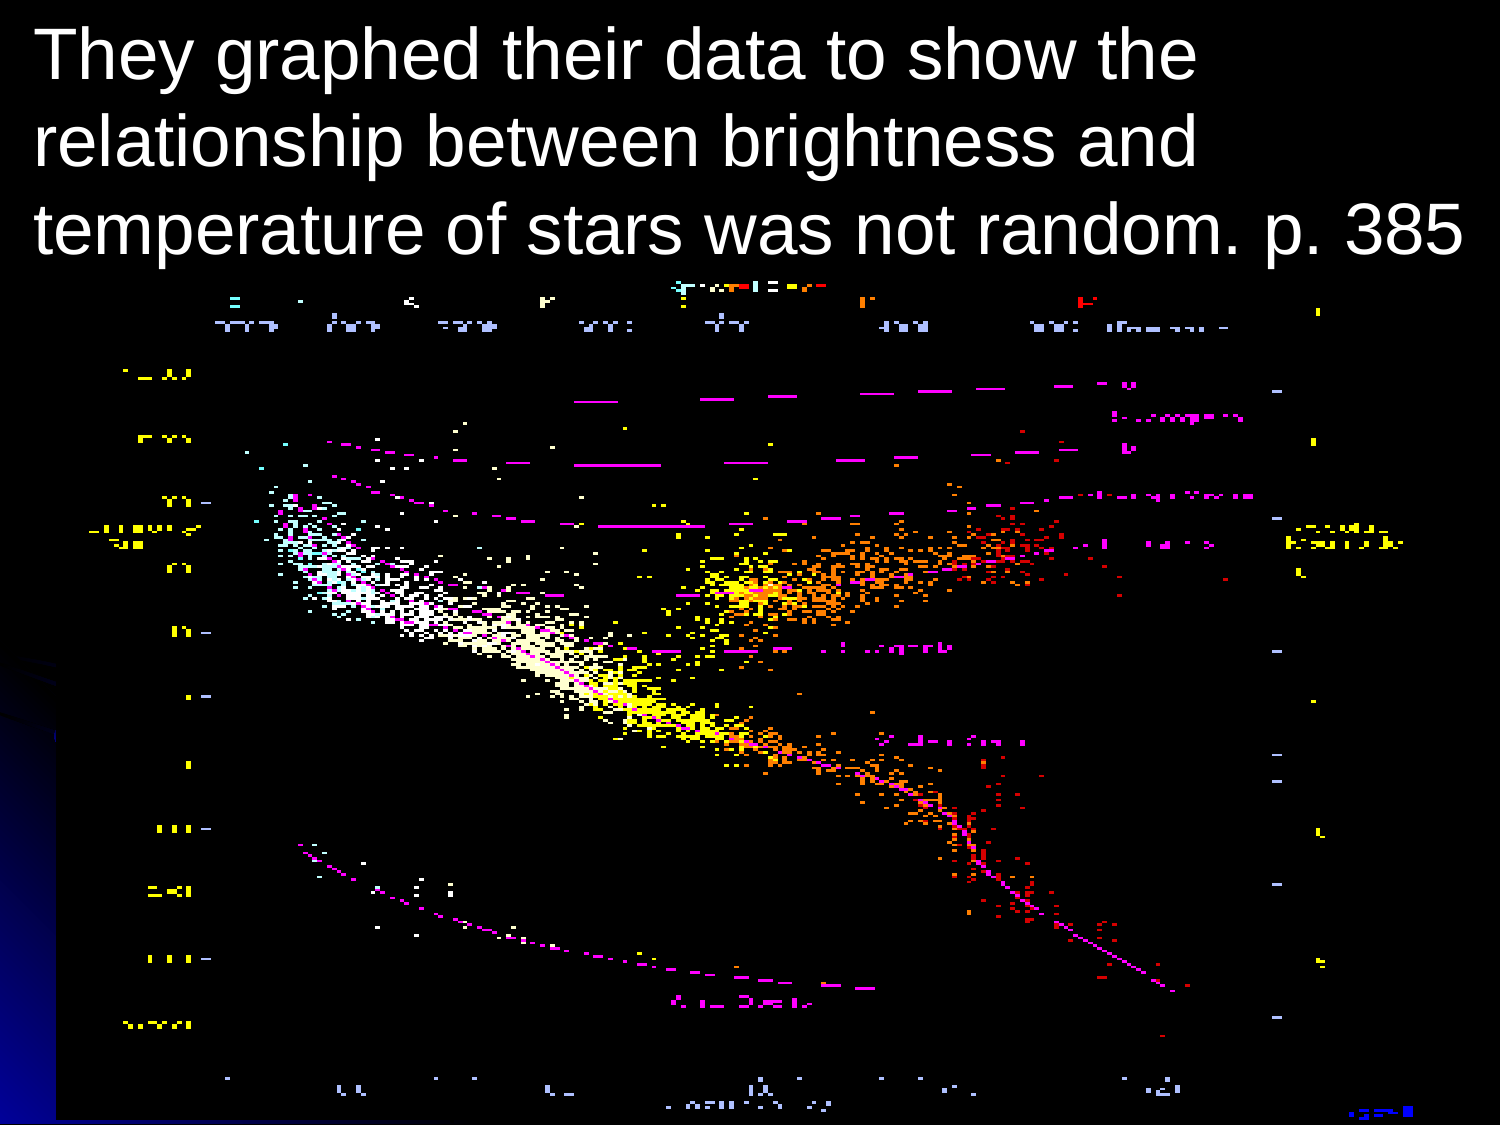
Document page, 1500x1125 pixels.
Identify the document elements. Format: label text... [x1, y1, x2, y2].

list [56, 274, 1413, 1120]
title They graphed their data to show the relationship between brightness and temperature of stars was not random. p. 385 [0, 0, 1500, 275]
